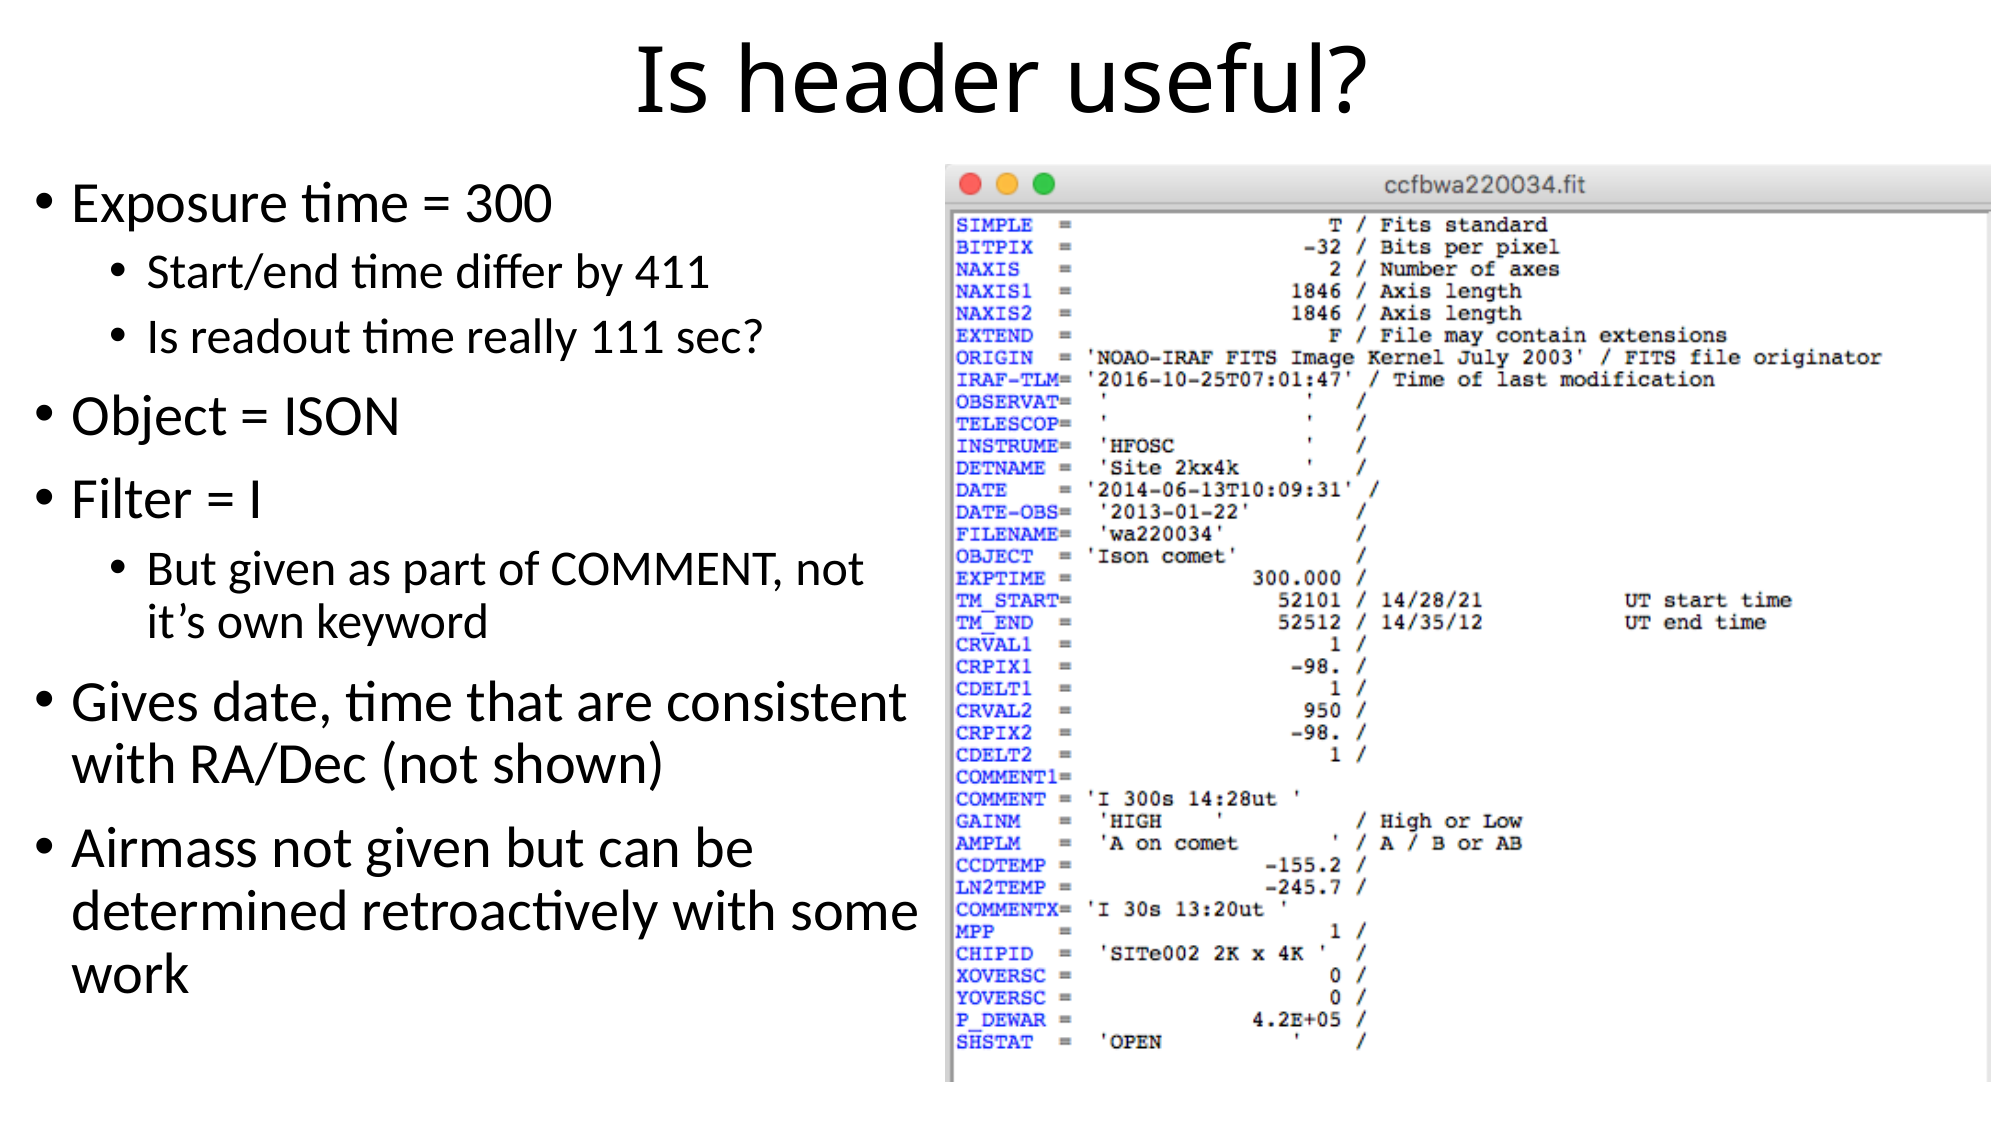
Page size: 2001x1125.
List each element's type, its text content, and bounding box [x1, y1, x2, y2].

title Is header useful? [51, 0, 1953, 164]
list Exposure time = 300 Start/end time differ by 411 Is readout time really 111 sec? Object = ISON Filter = I But given as part of COMMENT, not it’s own keyword Gives date, time that are consistent with RA/Dec (not shown) Airmass not given but can be determined retroactively with some work [19, 164, 945, 1082]
picture [945, 164, 1991, 1082]
